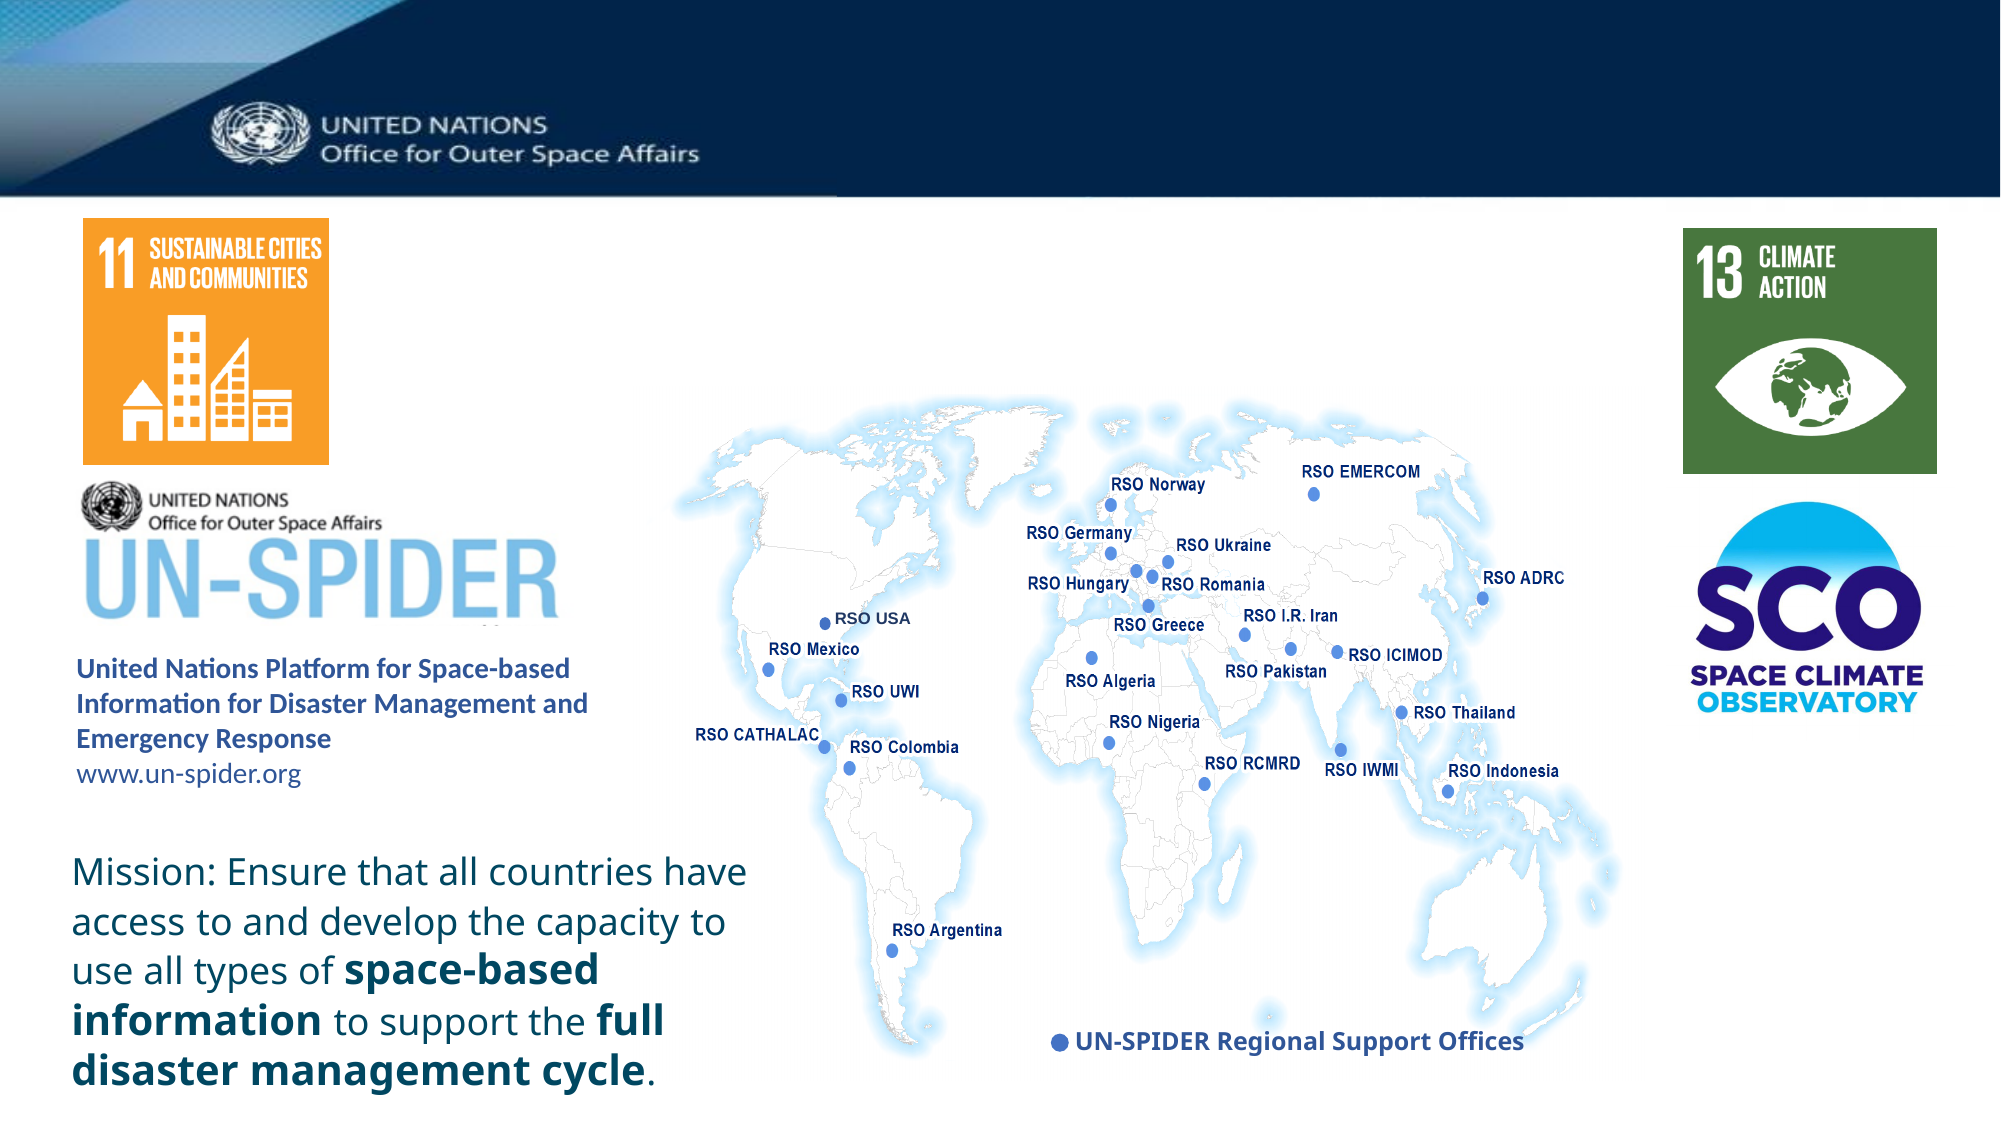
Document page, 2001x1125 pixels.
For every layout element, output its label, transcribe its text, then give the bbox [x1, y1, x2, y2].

picture [0, 0, 2001, 1125]
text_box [630, 386, 1645, 1081]
text_box United Nations Platform for Space-based Information for Disaster Management and Emergency Response www.un-spider.org [61, 642, 630, 797]
text_box Mission: Ensure that all countries have access to and develop the capacity to use all types of space-based information to support the full disaster management cycle. [56, 840, 770, 1101]
